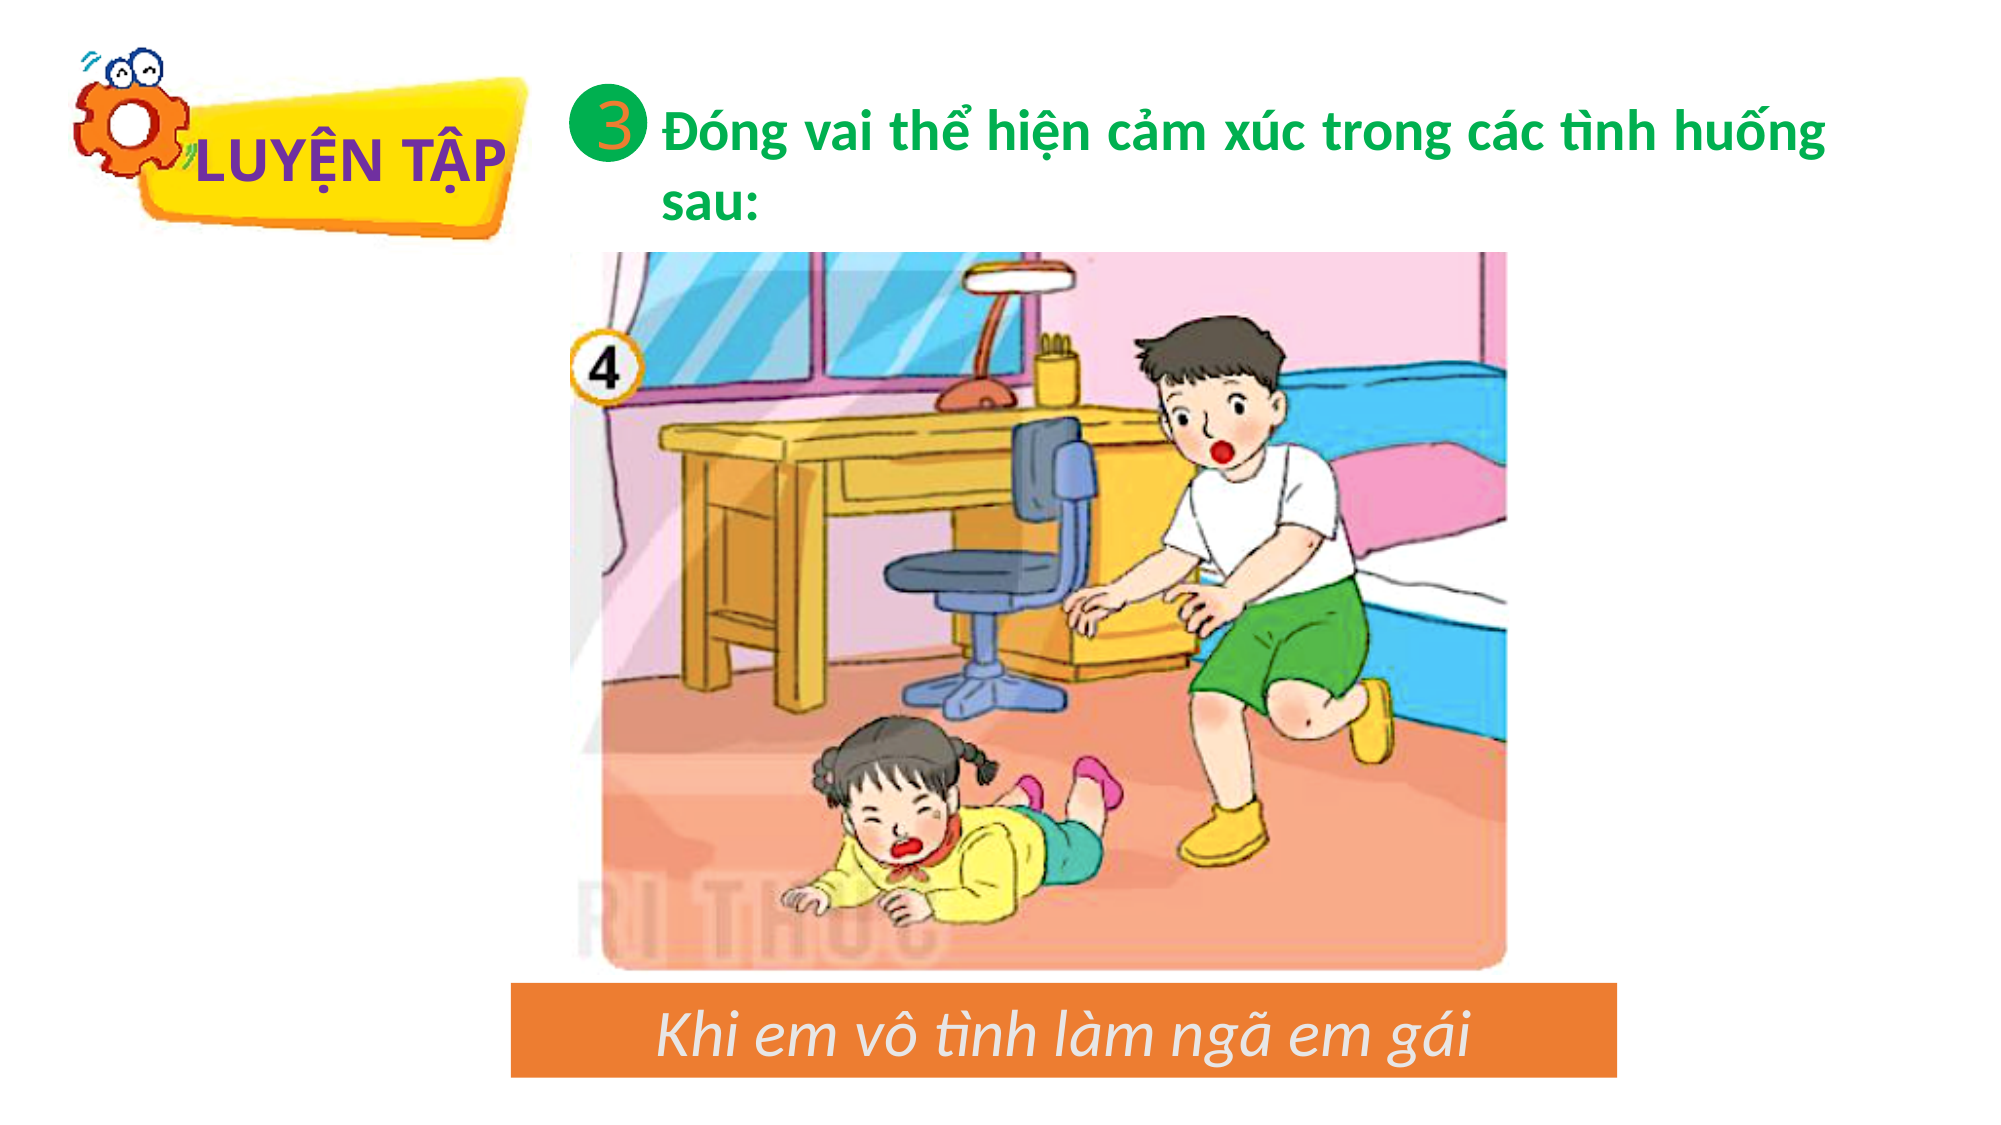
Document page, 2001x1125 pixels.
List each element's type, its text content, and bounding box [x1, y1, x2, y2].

picture [570, 251, 1510, 975]
text_box Đóng vai thể hiện cảm xúc trong các tình huống sau: [646, 84, 1842, 240]
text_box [68, 42, 532, 255]
text_box 3 [569, 83, 646, 162]
text_box Khi em vô tình làm ngã em gái [510, 982, 1618, 1078]
